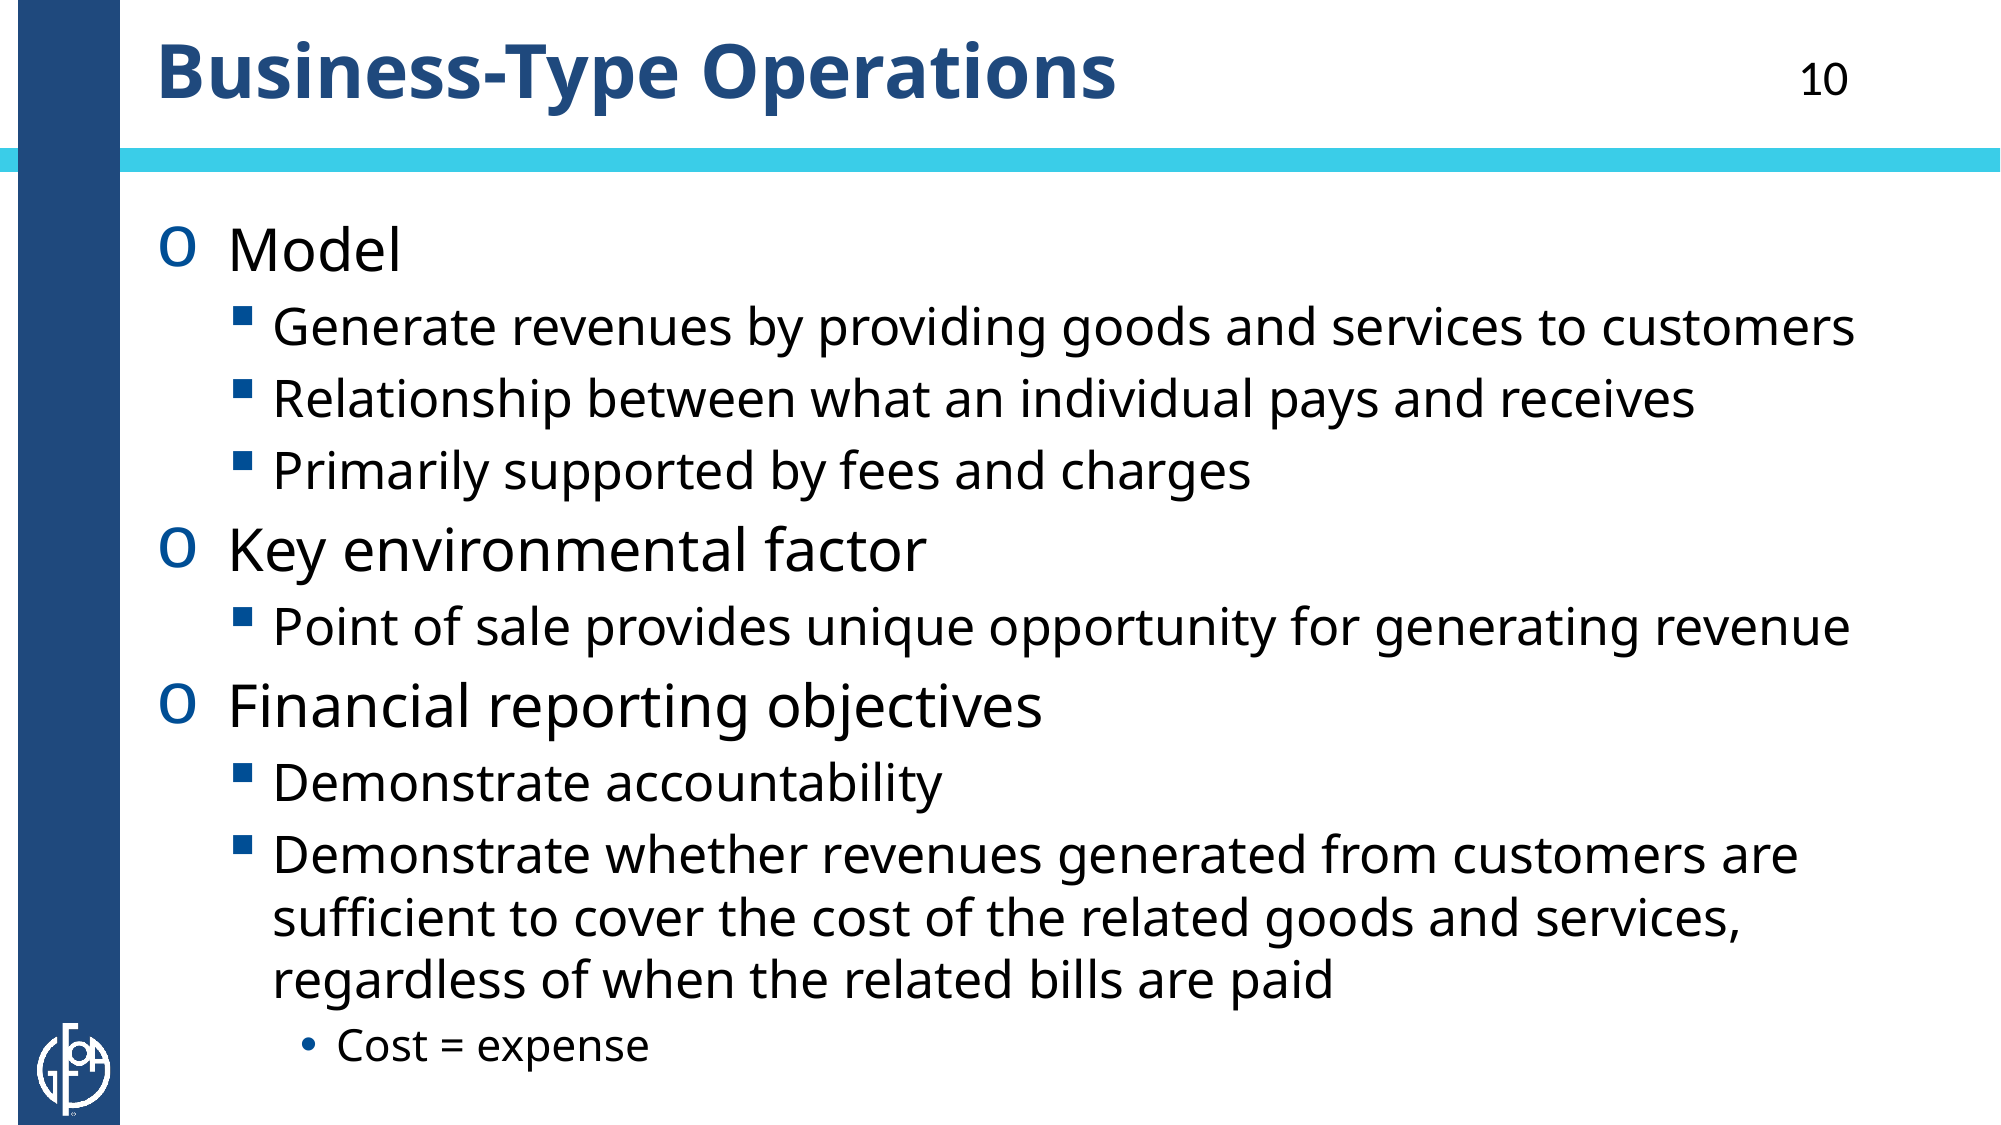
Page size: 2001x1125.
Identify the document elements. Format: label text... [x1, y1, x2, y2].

title Business-Type Operations [140, 0, 1978, 138]
list Model Generate revenues by providing goods and services to customers Relationship between what an individual pays and receives Primarily supported by fees and charges Key environmental factor Point of sale provides unique opportunity for generating revenue Financial reporting objectives Demonstrate accountability Demonstrate whether revenues generated from customers are sufficient to cover the cost of the related goods and services, regardless of when the related bills are paid Cost = expense [140, 204, 1978, 1092]
text_box 10 [1783, 38, 2000, 114]
